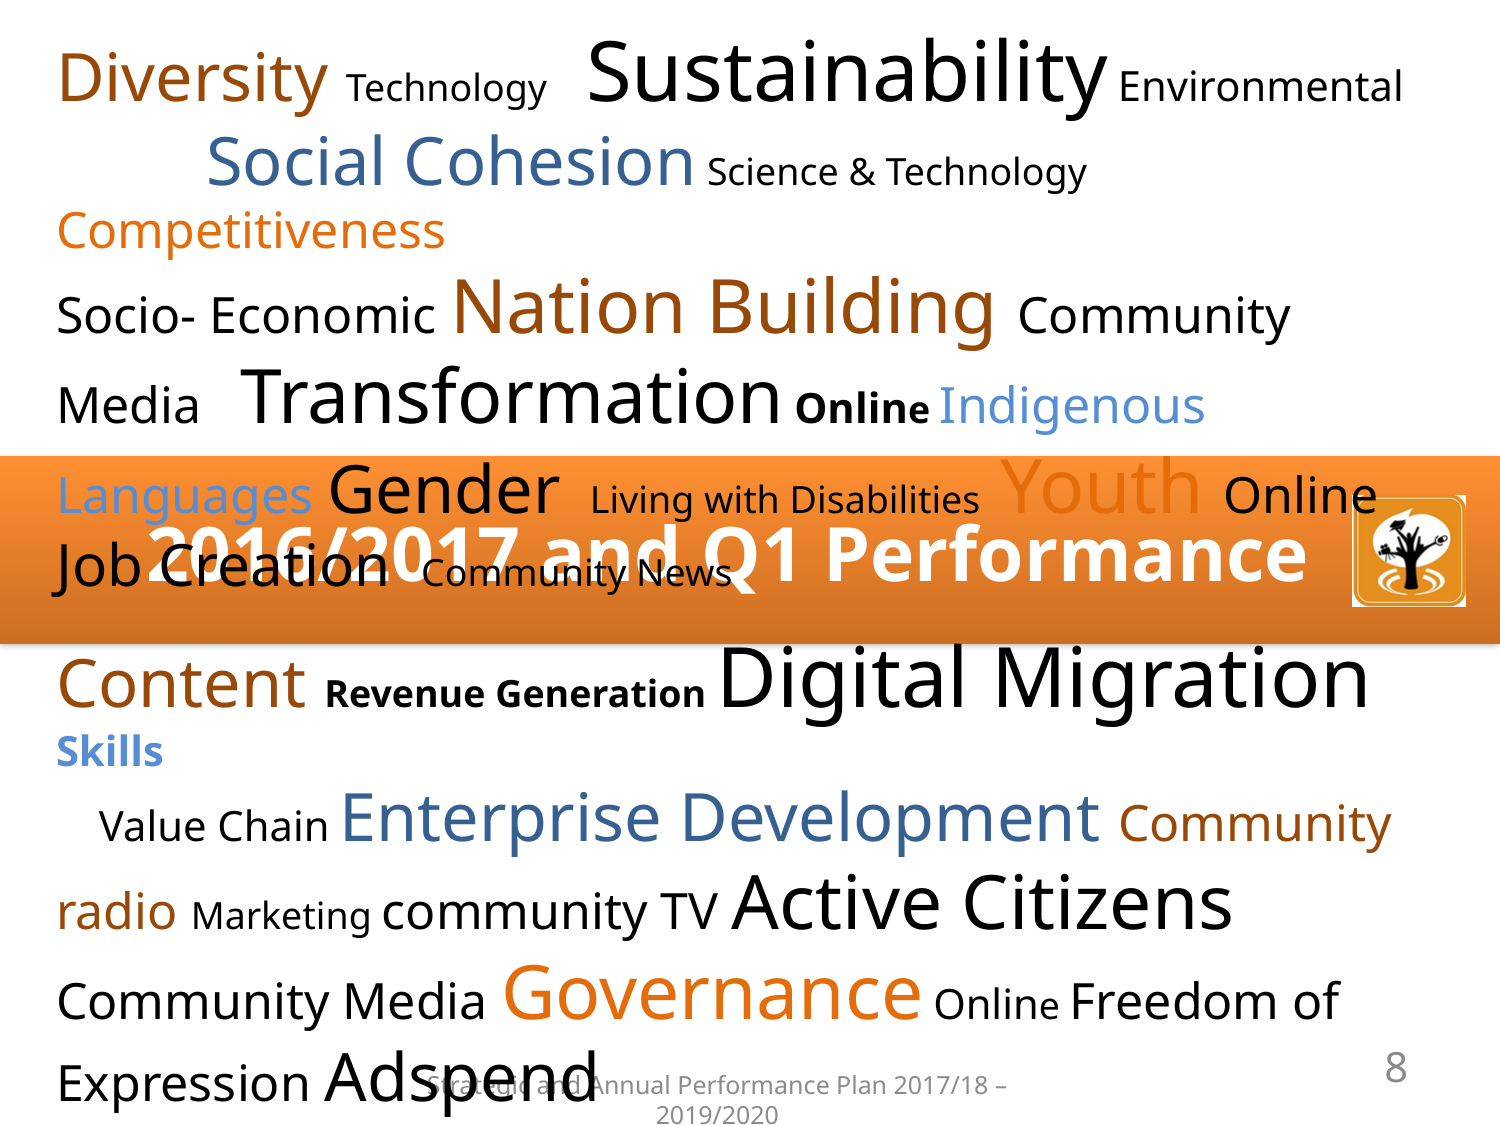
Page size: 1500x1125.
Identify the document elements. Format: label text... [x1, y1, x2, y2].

title 2016/2017 and Q1 Performance [52, 606, 1404, 617]
text_box Content Revenue Generation Digital Migration Skills Value Chain Enterprise Development Community radio Marketing community TV Active Citizens Community Media Governance Online Freedom of Expression Adspend Media Access Informed Citizens Participatory Democracy [41, 617, 1489, 1125]
text_box Diversity Technology Sustainability Environmental Social Cohesion Science & Technology Competitiveness Socio- Economic Nation Building Community Media Transformation Online Indigenous Languages Gender Living with Disabilities Youth Online Job Creation Community News [41, 11, 1489, 606]
